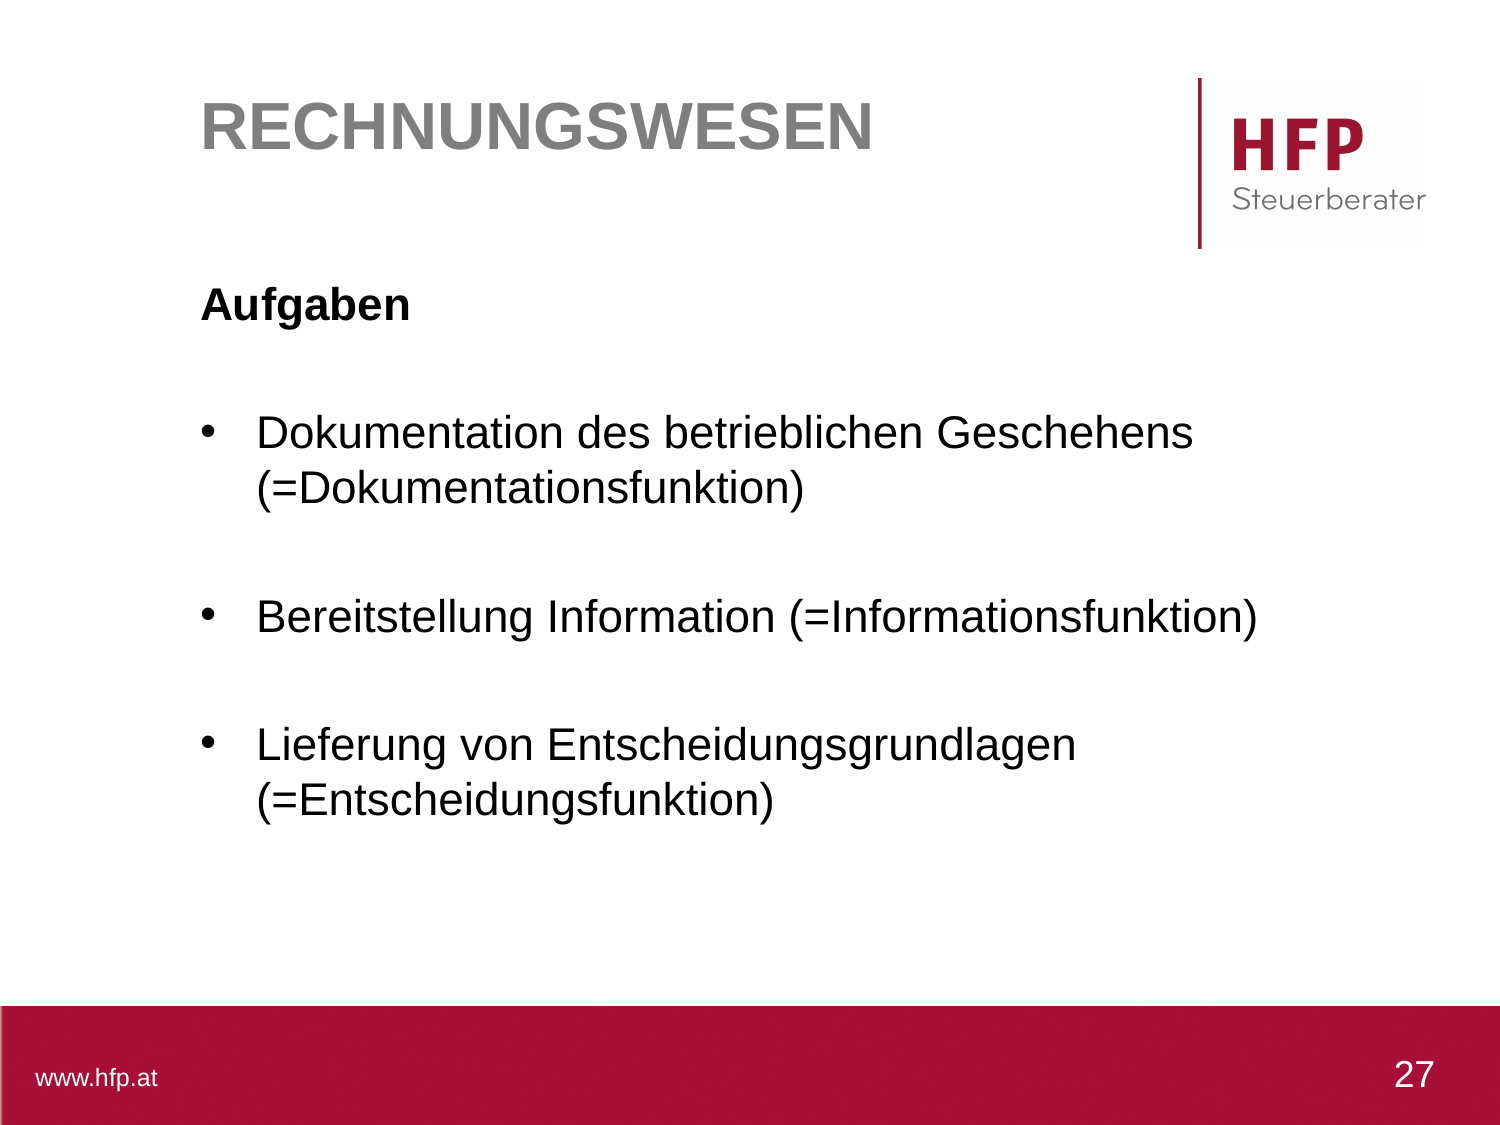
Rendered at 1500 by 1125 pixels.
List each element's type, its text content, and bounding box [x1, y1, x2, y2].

picture [0, 0, 1500, 1125]
list [199, 262, 1436, 965]
text_box Aufgaben Dokumentation des betrieblichen Geschehens (=Dokumentationsfunktion) Bereitstellung Information (=Informationsfunktion) Lieferung von Entscheidungsgrundlagen (=Entscheidungsfunktion) [200, 267, 1459, 980]
title RECHNUNGSWESEN [199, 74, 1188, 262]
slide_number 27 [1125, 1042, 1450, 1103]
